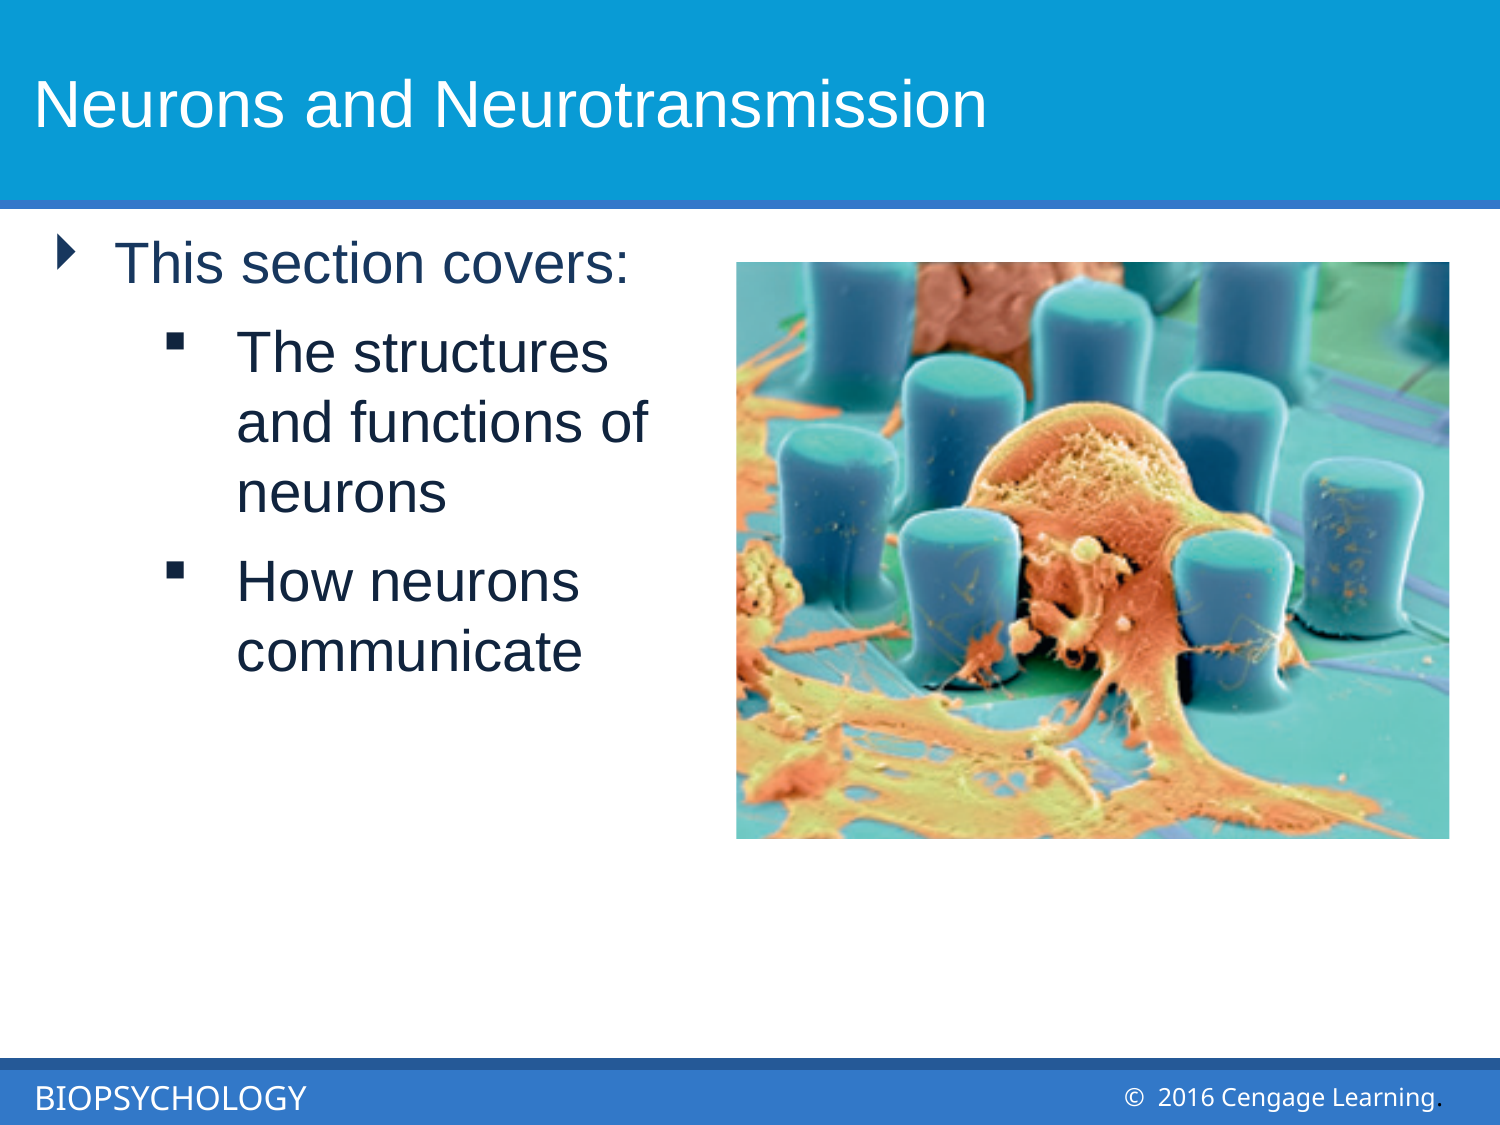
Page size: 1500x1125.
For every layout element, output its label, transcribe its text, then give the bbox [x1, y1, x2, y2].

list This section covers: The structures and functions of neurons How neurons communicate [24, 217, 713, 976]
picture [736, 262, 1450, 839]
title Neurons and Neurotransmission [0, 0, 1500, 202]
